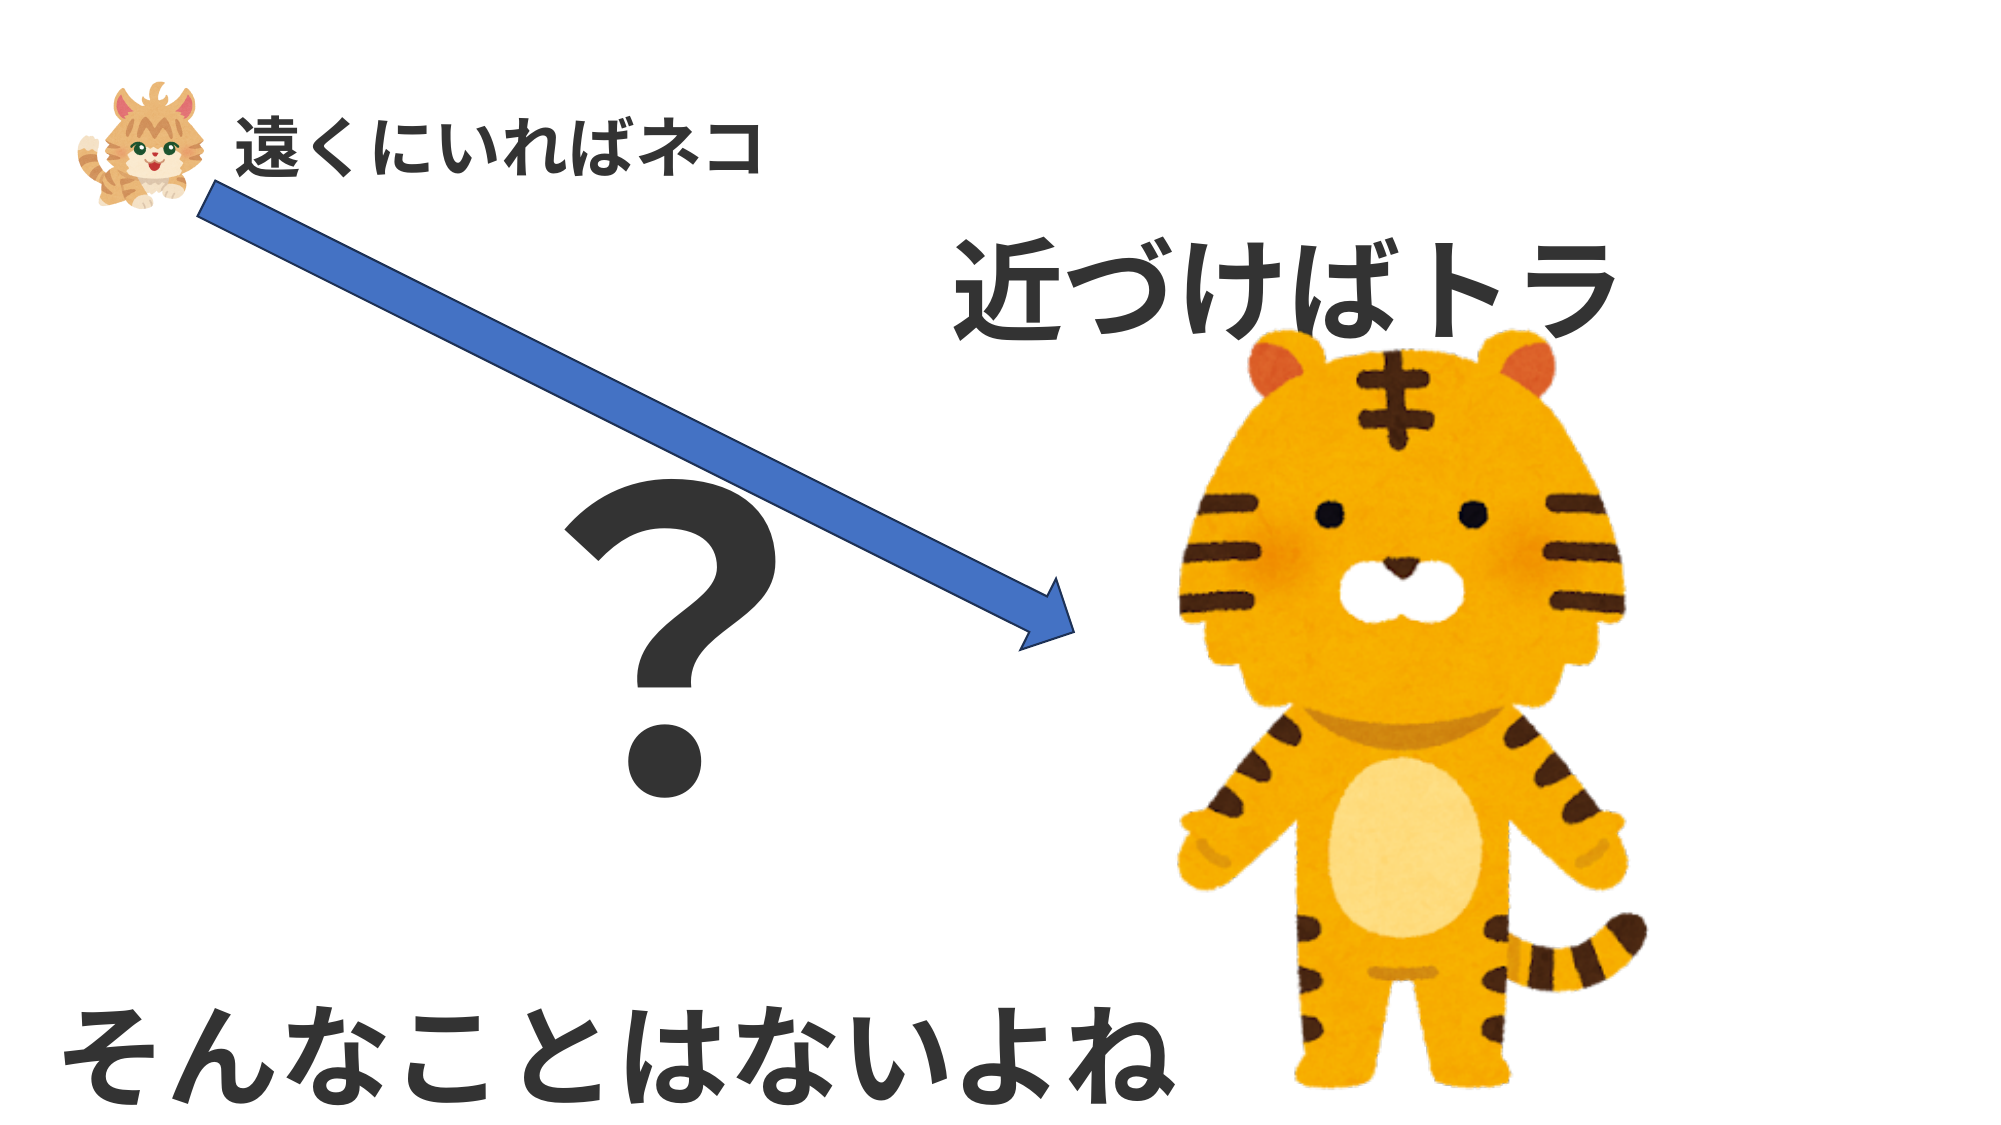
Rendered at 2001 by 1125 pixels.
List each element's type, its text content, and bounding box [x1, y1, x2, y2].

text_box 近づけばトラ [936, 212, 1719, 363]
picture [1063, 298, 1751, 1121]
picture [62, 70, 220, 223]
text_box 遠くにいればネコ [220, 98, 842, 194]
text_box [845, 494, 1063, 652]
text_box ？ [448, 372, 845, 885]
text_box [208, 181, 601, 372]
text_box そんなことはないよね [39, 978, 1282, 1125]
